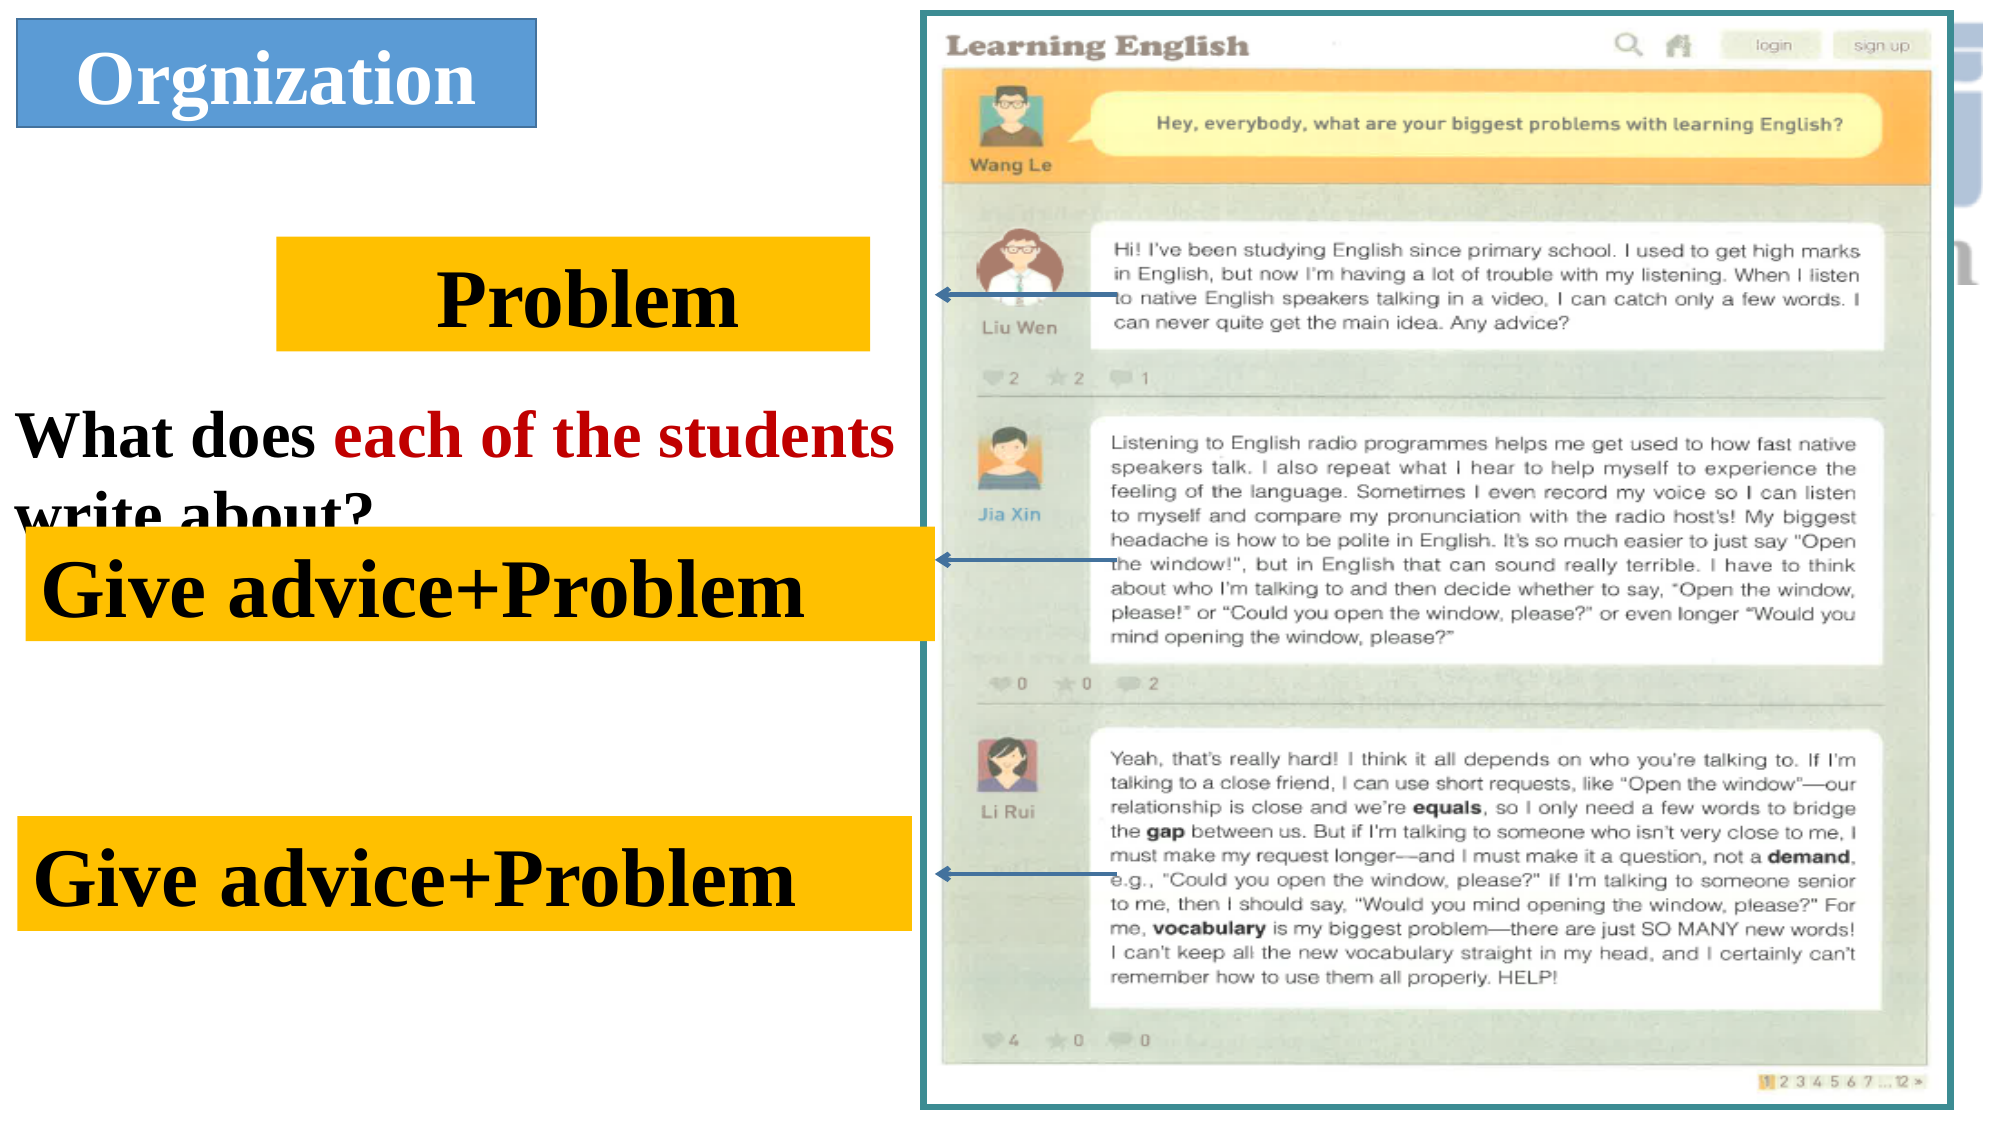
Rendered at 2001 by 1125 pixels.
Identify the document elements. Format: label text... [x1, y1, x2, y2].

text_box What does each of the students write about? [0, 383, 926, 558]
picture [1954, 10, 1983, 285]
text_box Problem [276, 236, 871, 352]
text_box Give advice+Problem [17, 816, 912, 931]
text_box Give advice+Problem [25, 526, 926, 642]
picture [926, 16, 1948, 1104]
text_box Orgnization [16, 18, 537, 128]
